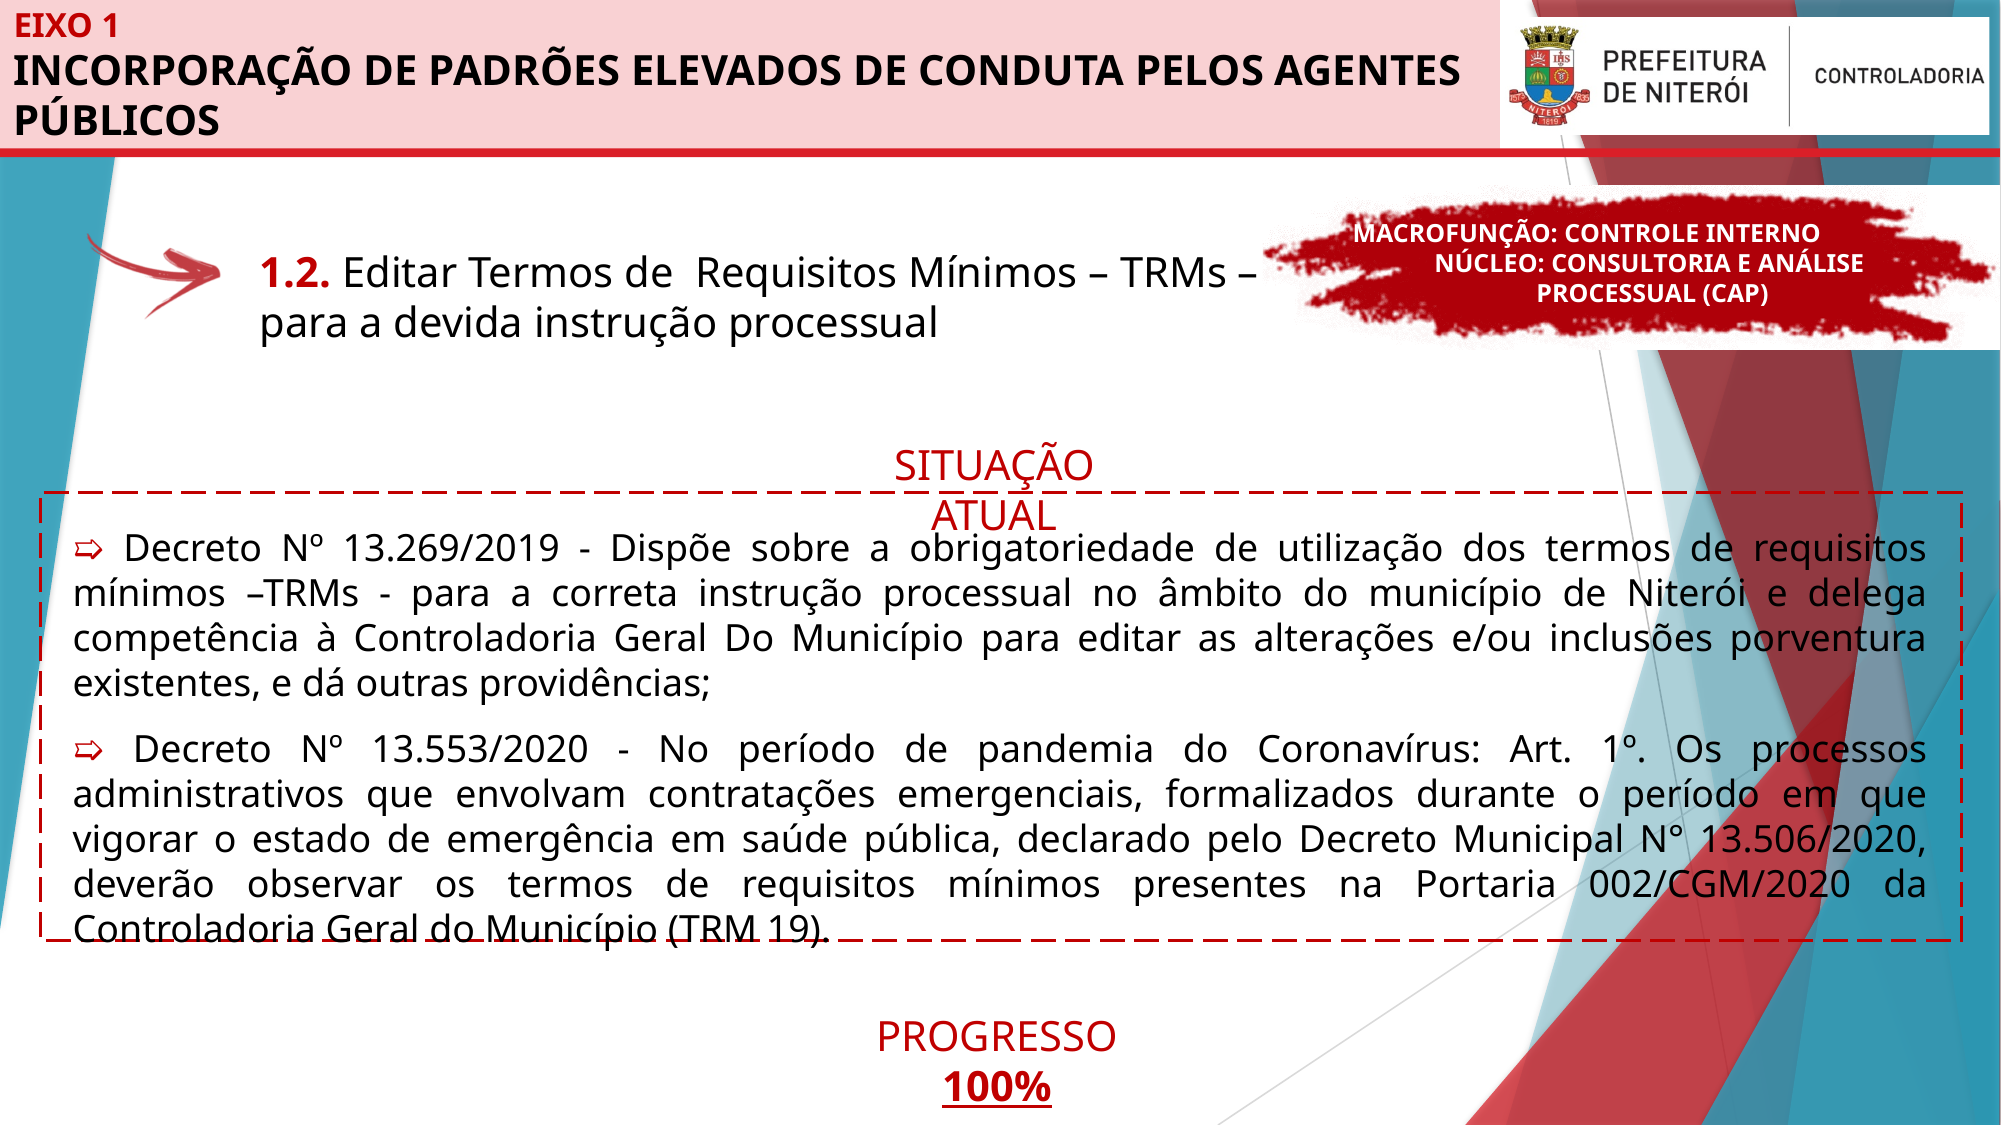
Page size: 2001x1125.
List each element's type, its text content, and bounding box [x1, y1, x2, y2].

text_box EIXO 1 INCORPORAÇÃO DE PADRÕES ELEVADOS DE CONDUTA PELOS AGENTES PÚBLICOS [0, 0, 1503, 152]
text_box 1.2. Editar Termos de Requisitos Mínimos – TRMs – para a devida instrução processual [244, 238, 1138, 354]
picture [92, 209, 211, 304]
text_box SITUAÇÃO ATUAL [813, 431, 1176, 547]
text_box PROGRESSO 100% [809, 1002, 1185, 1118]
picture [1501, 16, 1990, 135]
text_box ➯ Decreto Nº 13.269/2019 - Dispõe sobre a obrigatoriedade de utilização dos termos de requisitos mínimos –TRMs - para a correta instrução processual no âmbito do município de Niterói e delega competência à Controladoria Geral Do Município para editar as alterações e/ou inclusões porventura existentes, e dá outras providências; ➯ Decreto Nº 13.553/2020 - No período de pandemia do Coronavírus: Art. 1º. Os processos administrativos que envolvam contratações emergenciais, formalizados durante o período em que vigorar o estado de emergência em saúde pública, declarado pelo Decreto Municipal N° 13.506/2020, deverão observar os termos de requisitos mínimos presentes na Portaria 002/CGM/2020 da Controladoria Geral do Município (TRM 19). [40, 492, 1962, 941]
picture [1262, 185, 2000, 351]
text_box MACROFUNÇÃO: CONTROLE INTERNO NÚCLEO: CONSULTORIA E ANÁLISE PROCESSUAL (CAP) [1138, 210, 1258, 355]
text_box [0, 147, 2000, 159]
